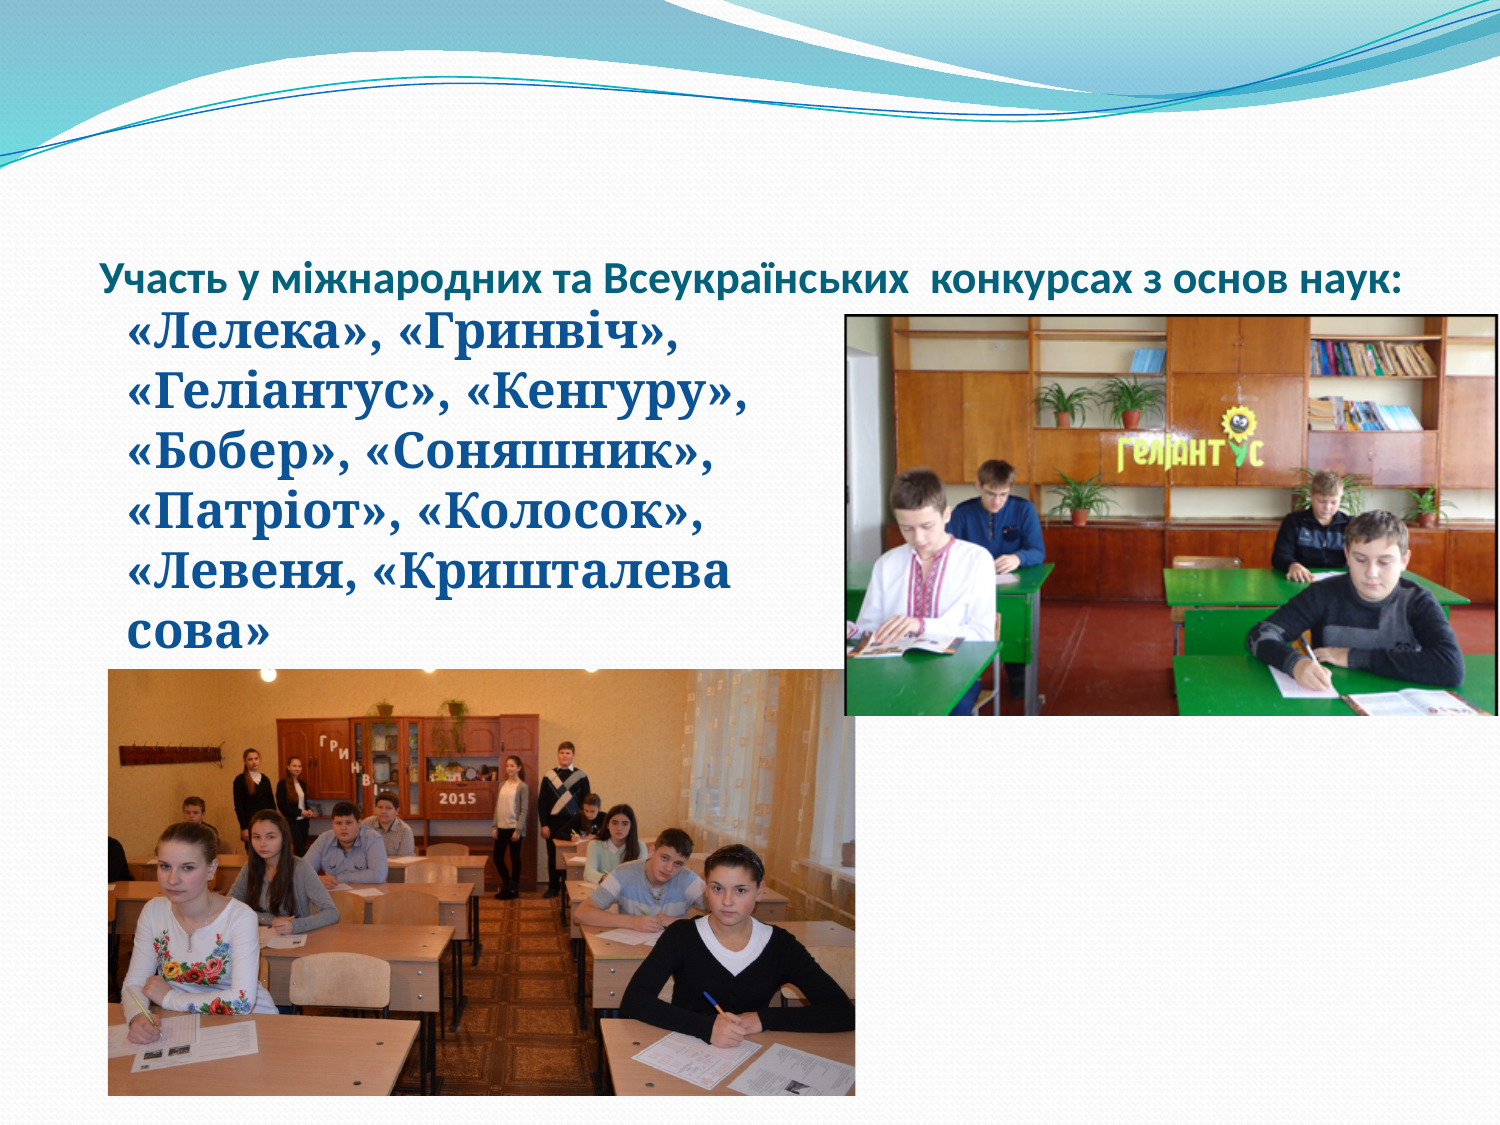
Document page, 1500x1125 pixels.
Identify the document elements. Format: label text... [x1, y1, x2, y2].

picture [844, 314, 1500, 716]
title Участь у міжнародних та Всеукраїнських конкурсах з основ наук: [76, 195, 1427, 303]
text_box «Лелека», «Гринвіч», «Геліантус», «Кенгуру», «Бобер», «Соняшник», «Патріот», «Колосок», «Левеня, «Кришталева сова» [112, 290, 774, 666]
picture [107, 669, 856, 1097]
